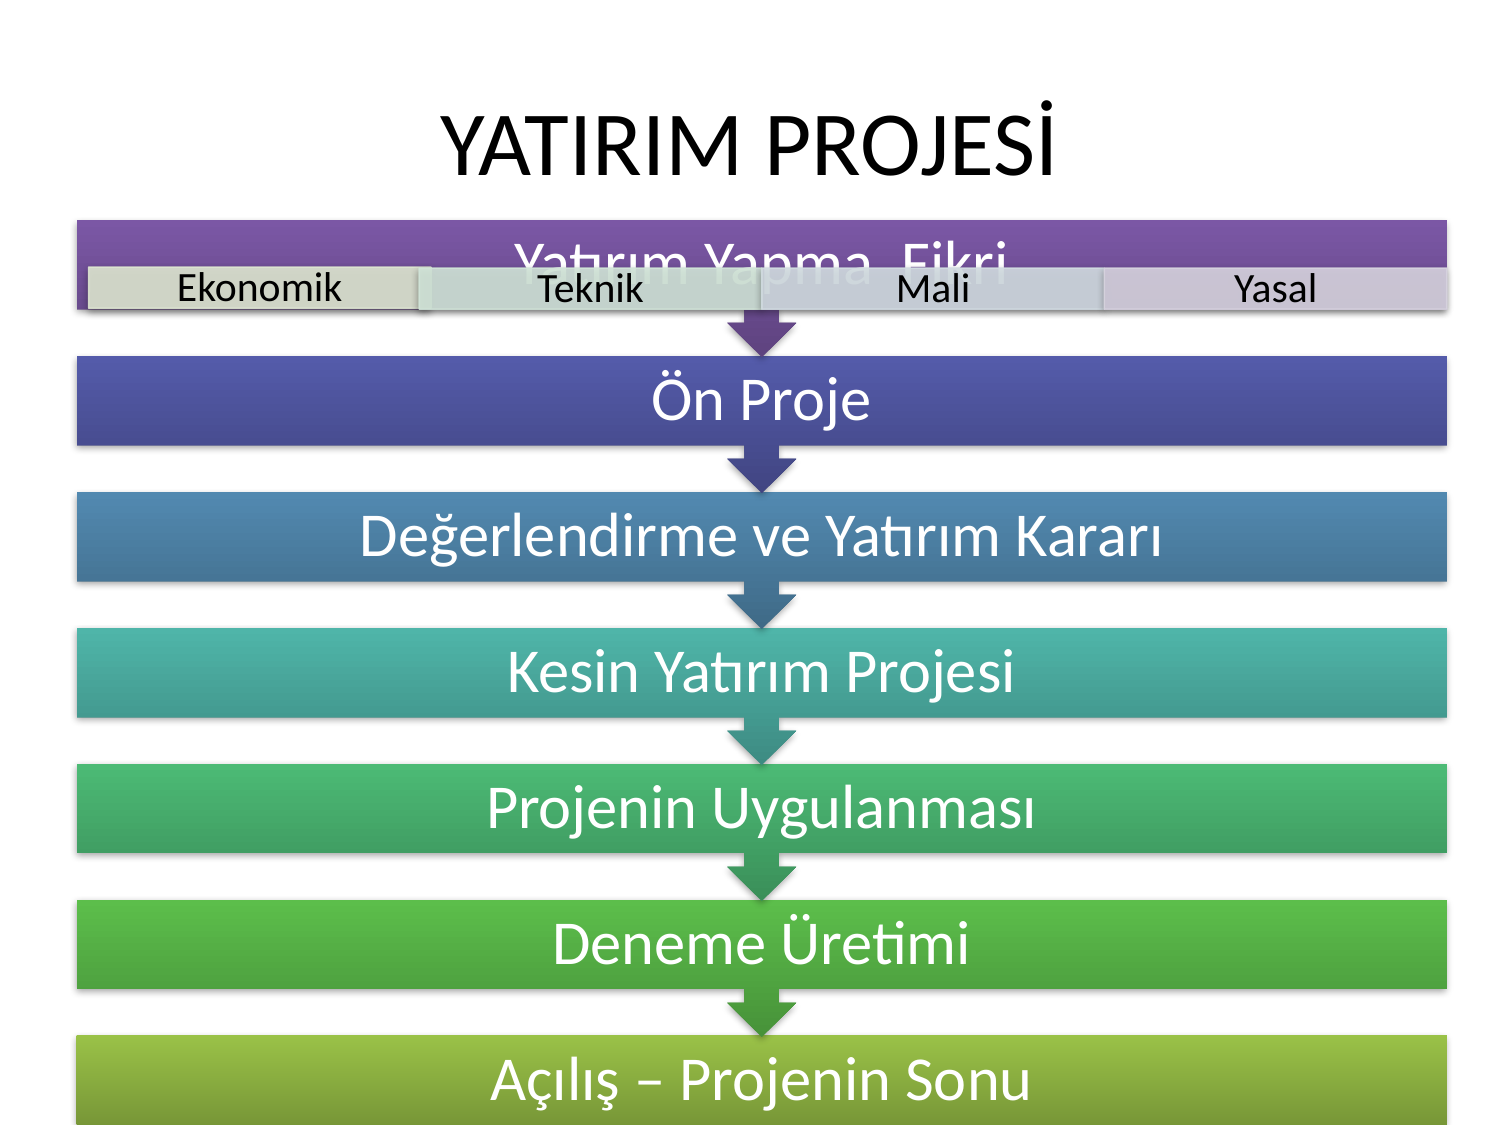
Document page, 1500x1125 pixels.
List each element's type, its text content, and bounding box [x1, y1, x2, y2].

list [76, 219, 1448, 1125]
title YATIRIM PROJESİ [75, 45, 1425, 218]
